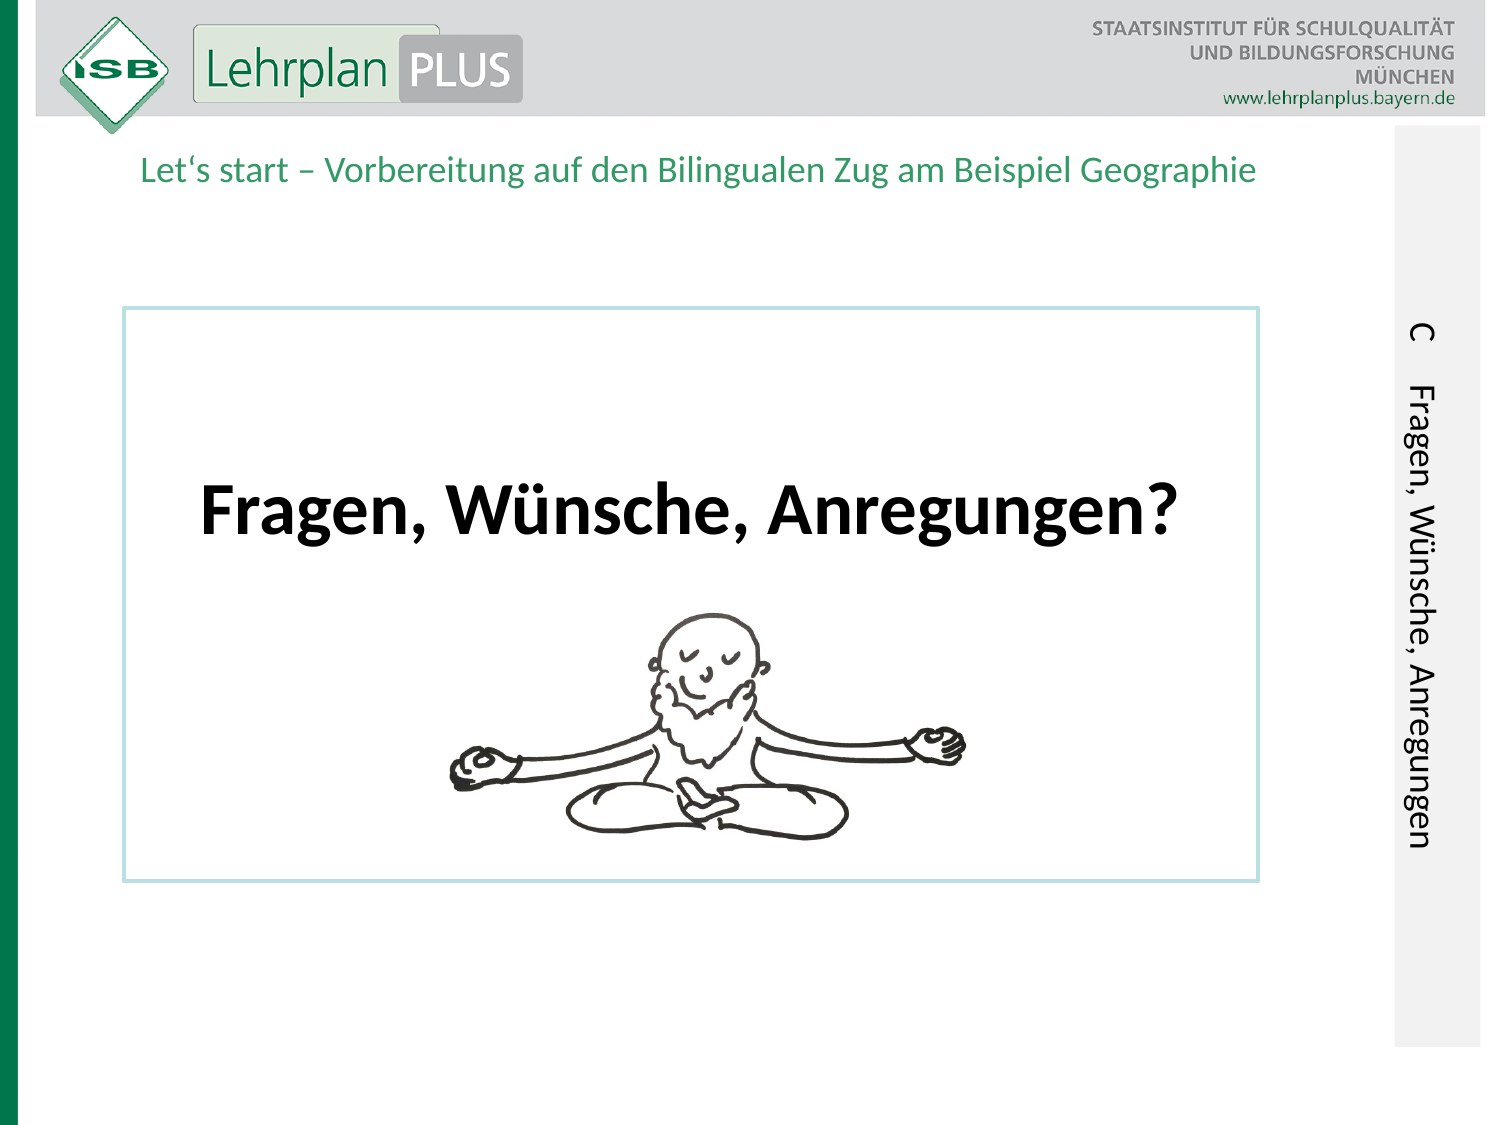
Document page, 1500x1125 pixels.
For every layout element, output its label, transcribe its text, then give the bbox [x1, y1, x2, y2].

text_box C Fragen, Wünsche, Anregungen [1394, 125, 1481, 1047]
text_box Let‘s start – Vorbereitung auf den Bilingualen Zug am Beispiel Geographie [29, 137, 1370, 198]
picture [0, 0, 1500, 1125]
text_box Fragen, Wünsche, Anregungen? [123, 308, 1258, 882]
